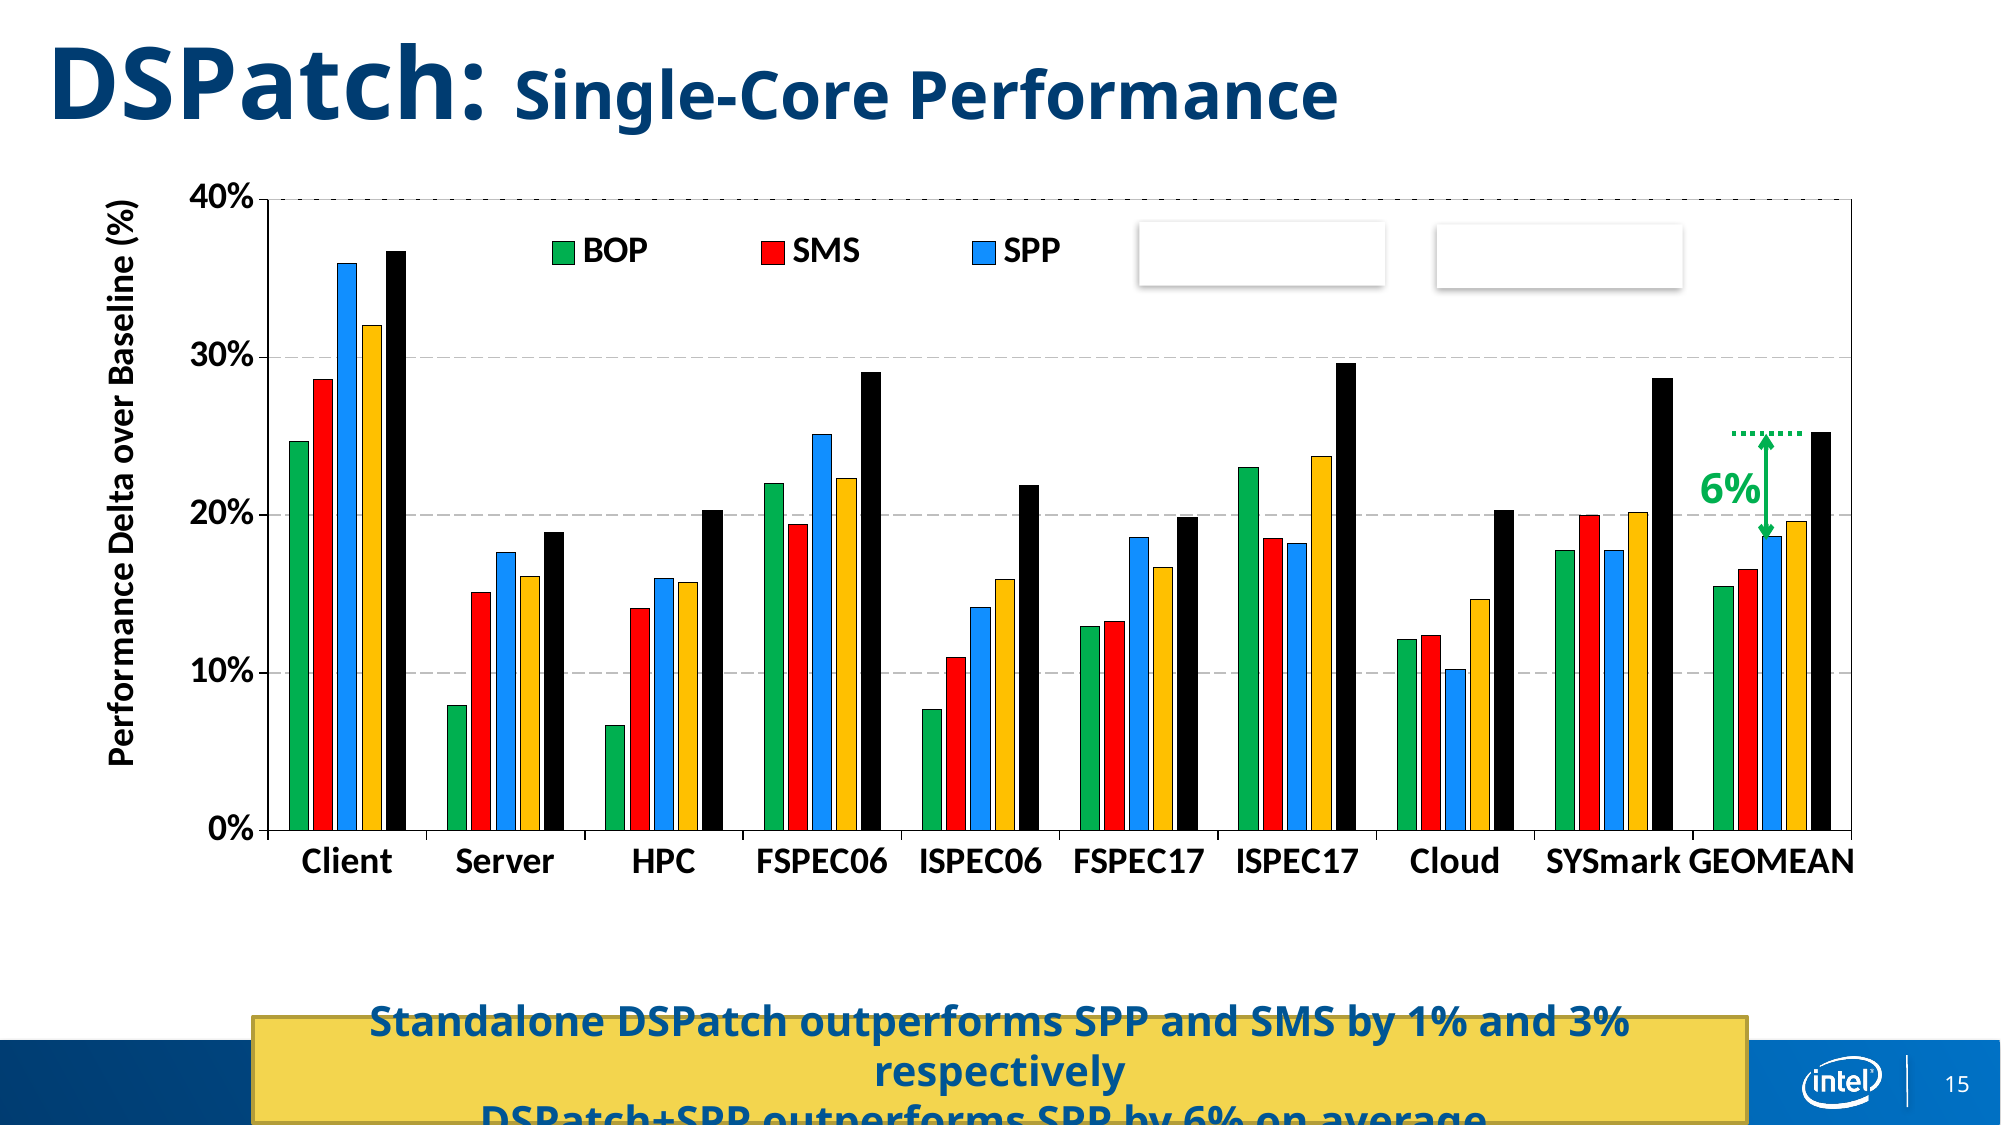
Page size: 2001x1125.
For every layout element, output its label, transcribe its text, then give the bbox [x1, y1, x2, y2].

title DSPatch: Single-Core Performance [46, 19, 1847, 157]
chart [90, 162, 1875, 1038]
text_box Standalone DSPatch outperforms SPP and SMS by 1% and 3% respectively DSPatch+SPP outperforms SPP by 6% on average [251, 1049, 1749, 1125]
slide_number 15 [1503, 1055, 1970, 1116]
